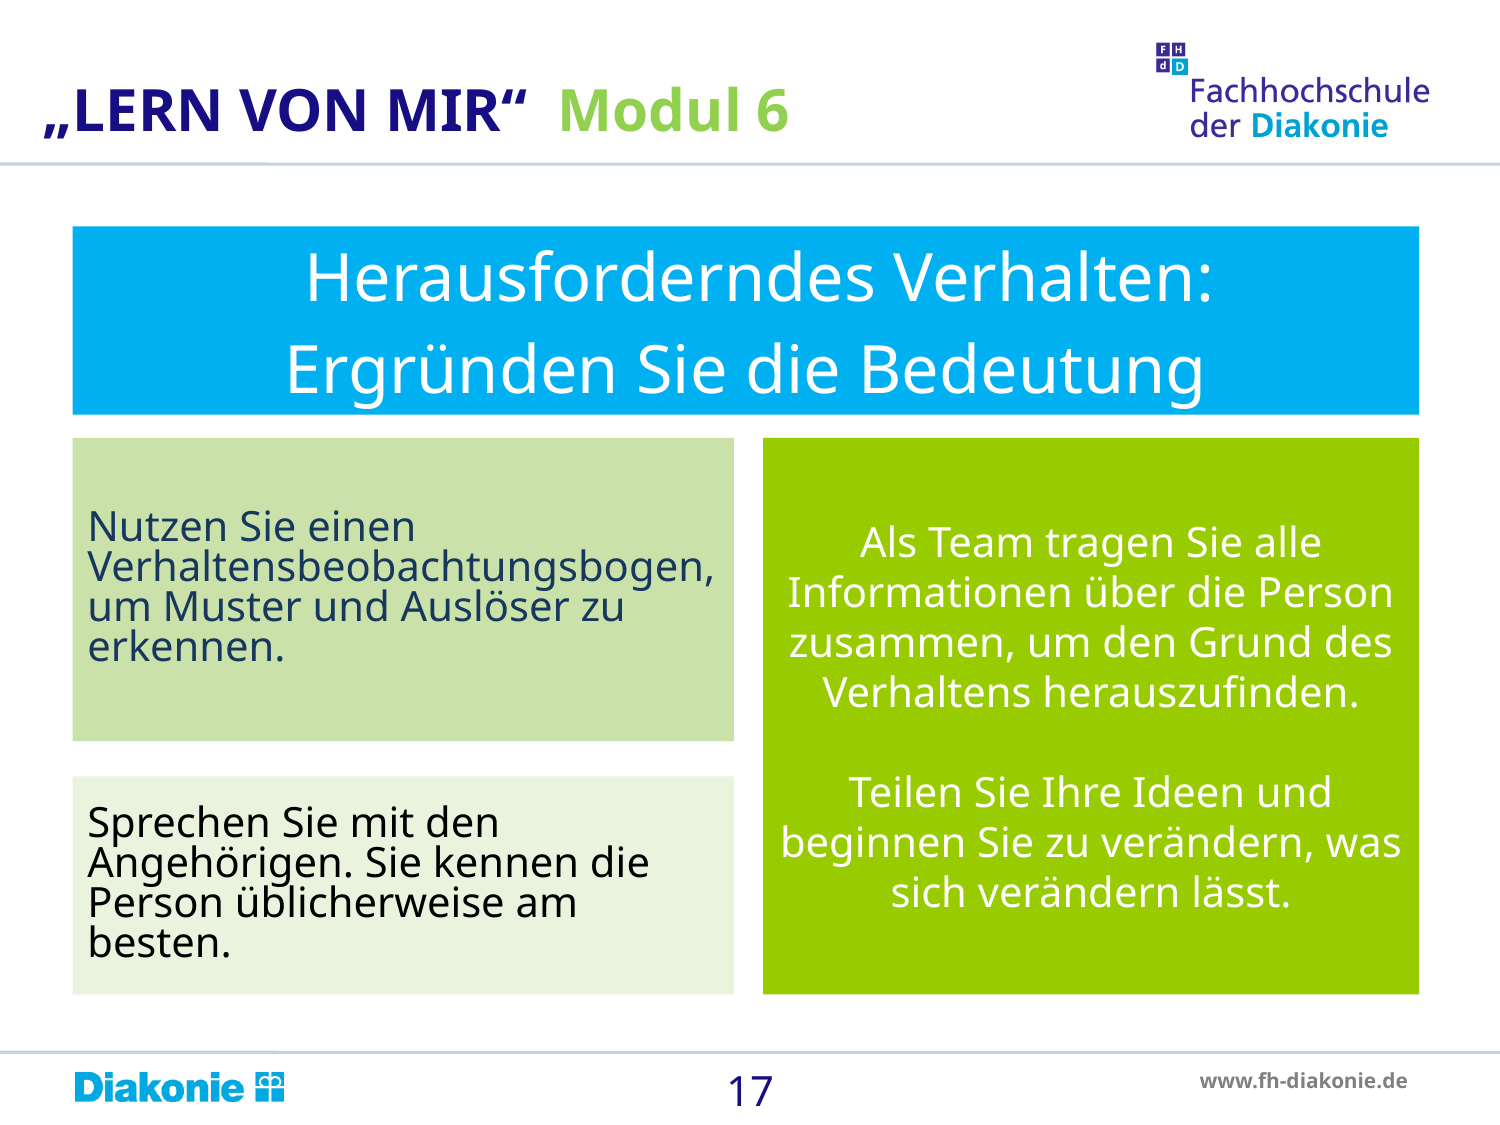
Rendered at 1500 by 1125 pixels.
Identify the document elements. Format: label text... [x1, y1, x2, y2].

picture [85, 1080, 93, 1094]
picture [148, 1072, 284, 1102]
text_box Als Team tragen Sie alle Informationen über die Person zusammen, um den Grund des Verhaltens herauszufinden. Teilen Sie Ihre Ideen und beginnen Sie zu verändern, was sich verändern lässt. [761, 436, 1421, 996]
picture [195, 1087, 199, 1102]
picture [1144, 31, 1446, 152]
text_box „LERN VON MIR“ Modul 6 [27, 63, 1028, 152]
slide_number 17 [574, 1057, 926, 1125]
text_box Sprechen Sie mit den Angehörigen. Sie kennen die Person üblicherweise am besten. [70, 774, 736, 996]
picture [95, 1072, 139, 1102]
picture [170, 1087, 176, 1096]
text_box Nutzen Sie einen Verhaltensbeobachtungsbogen, um Muster und Auslöser zu erkennen. [70, 436, 736, 743]
text_box Herausforderndes Verhalten: Ergründen Sie die Bedeutung [70, 224, 1421, 417]
